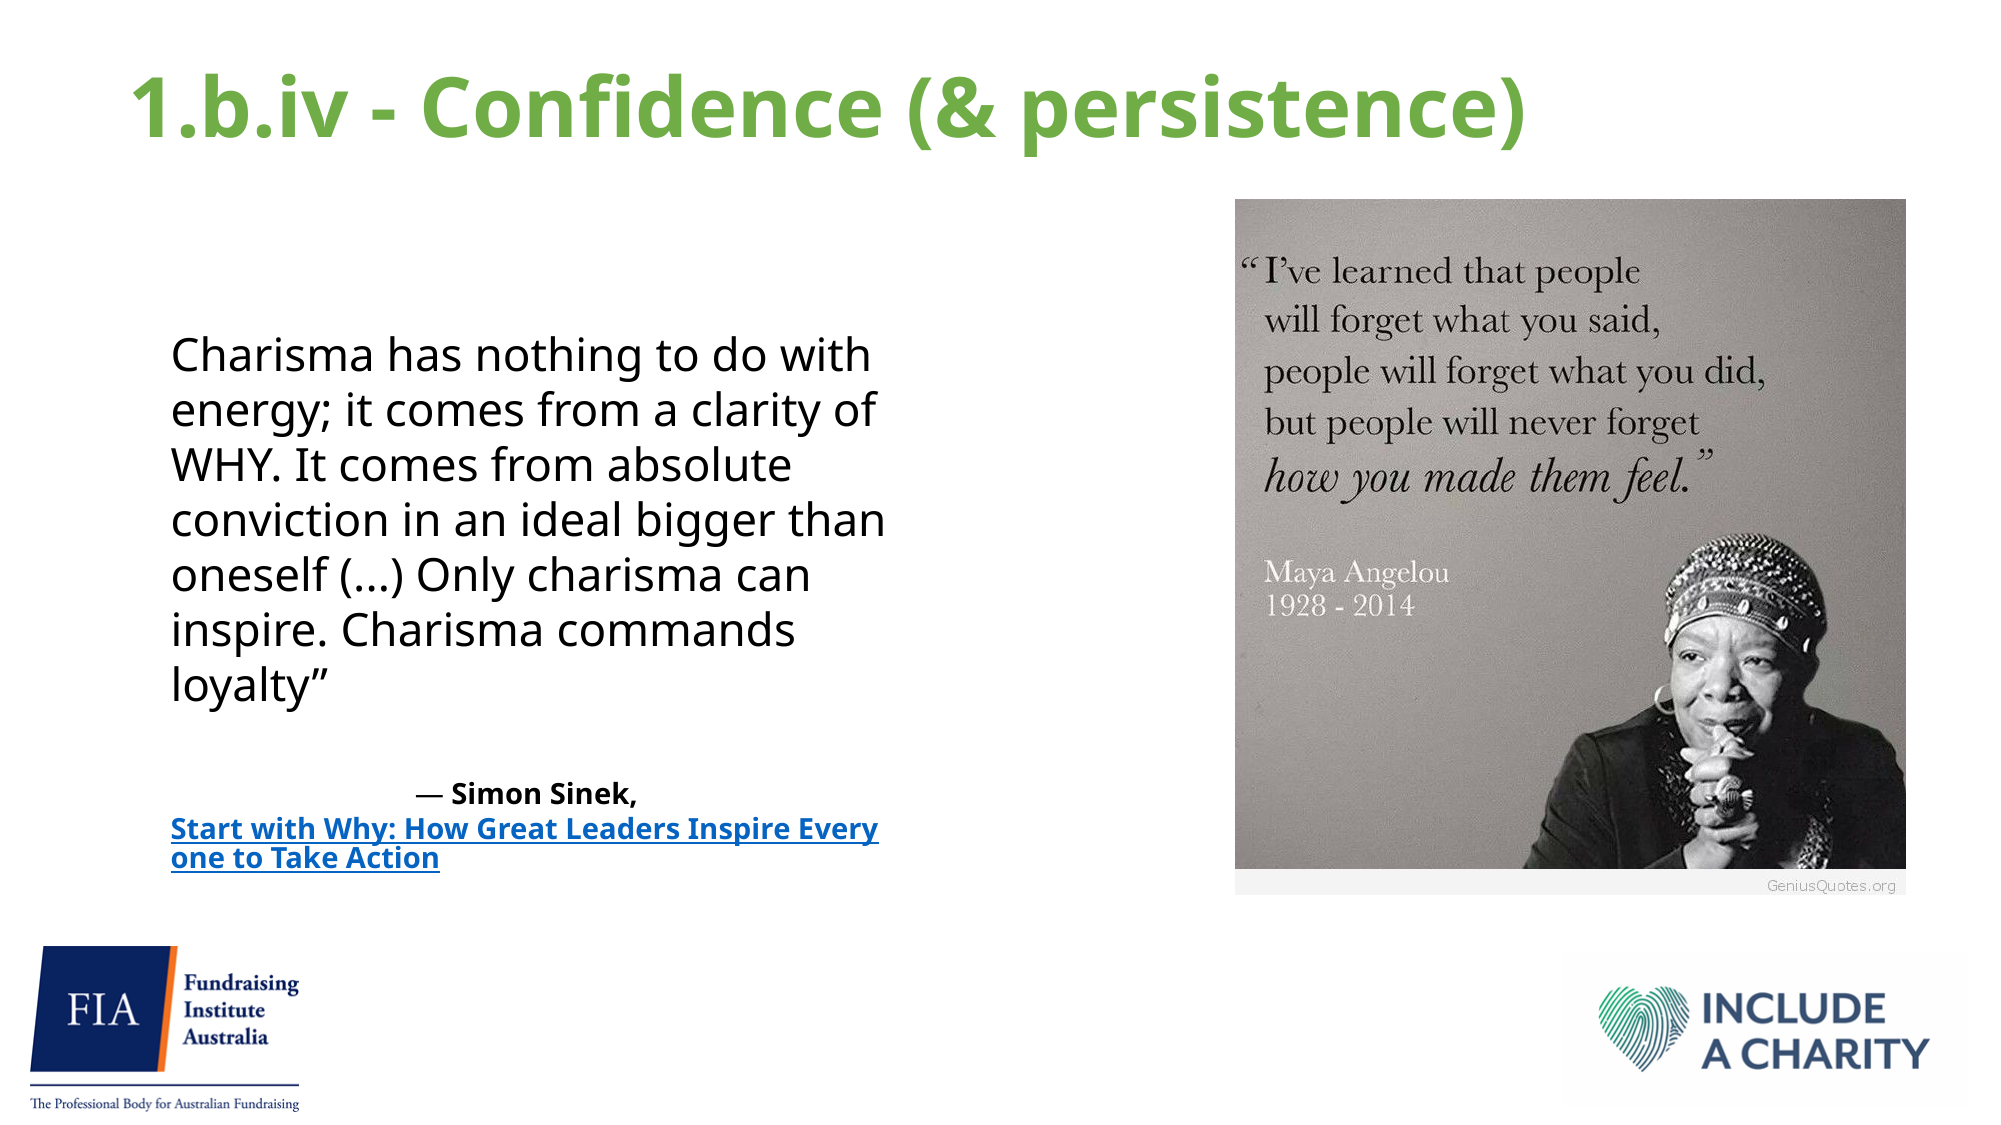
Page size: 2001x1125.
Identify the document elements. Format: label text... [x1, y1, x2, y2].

picture [1235, 199, 1906, 895]
picture [1561, 951, 1967, 1106]
picture [30, 945, 299, 1112]
text_box Charisma has nothing to do with energy; it comes from a clarity of WHY. It comes from absolute conviction in an ideal bigger than oneself (...) Only charisma can inspire. Charisma commands loyalty” ― Simon Sinek, Start with Why: How Great Leaders Inspire Everyone to Take Action [155, 310, 905, 815]
title 1.b.iv - Confidence (& persistence) [113, 20, 1842, 200]
